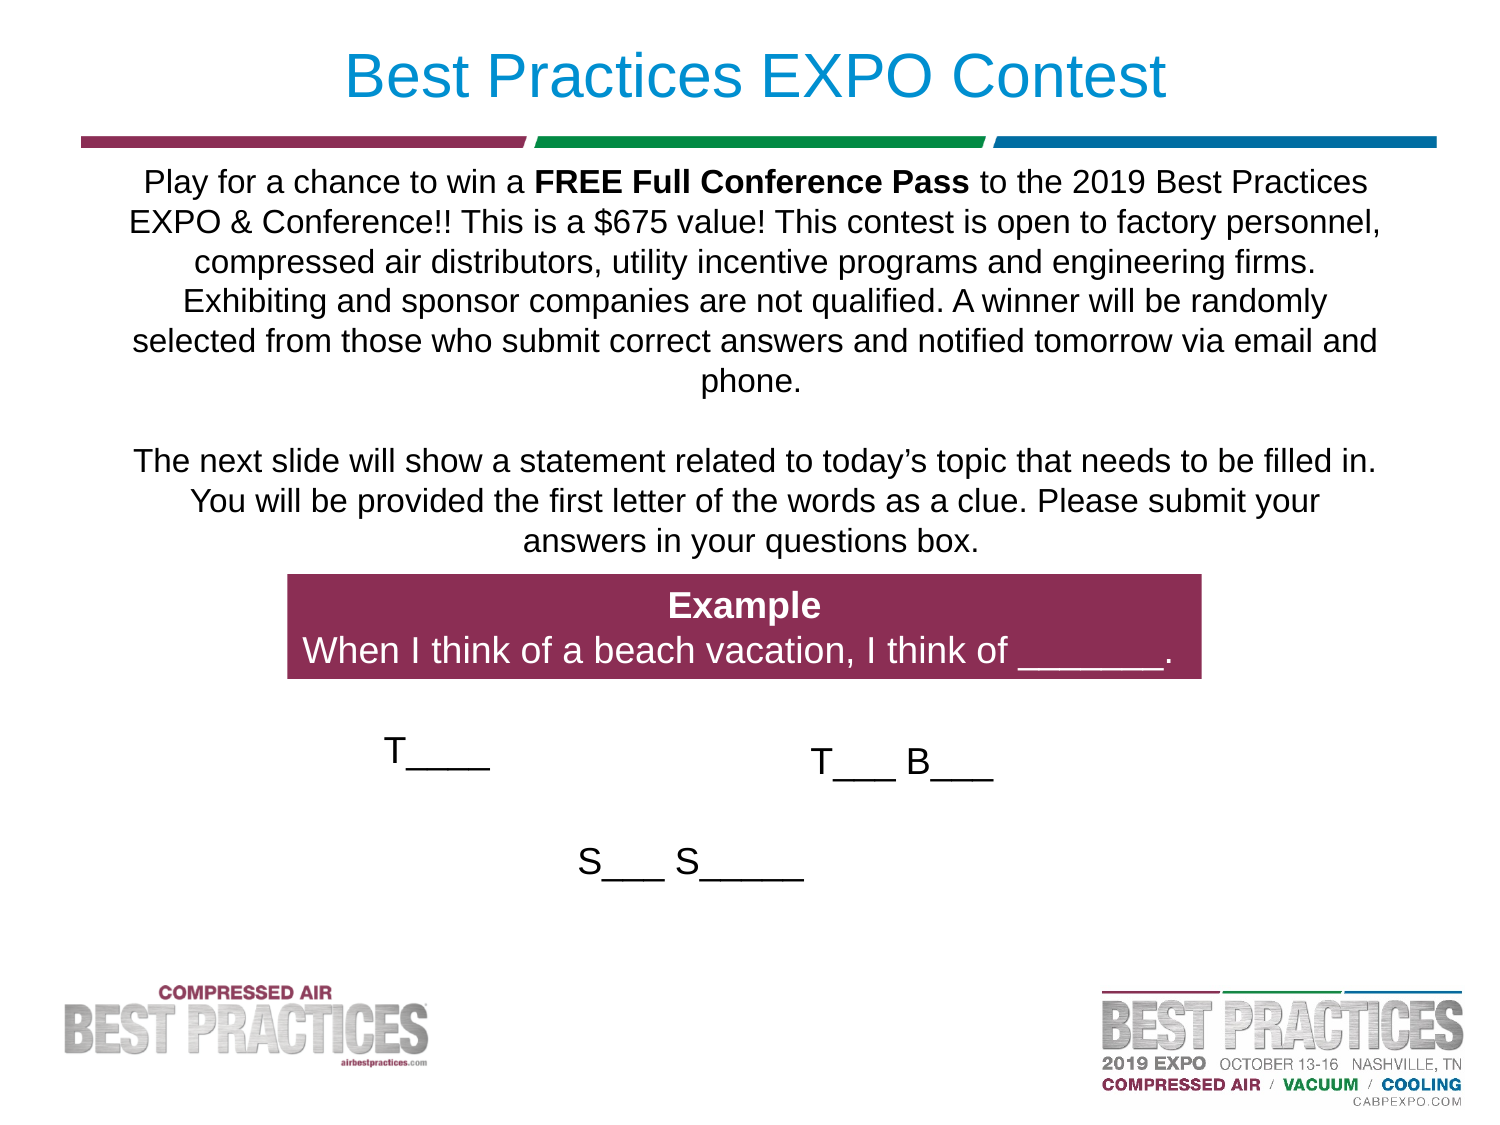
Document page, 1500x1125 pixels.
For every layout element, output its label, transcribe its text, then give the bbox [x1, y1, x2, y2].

title Best Practices EXPO Contest [75, 24, 1438, 118]
picture [75, 117, 1450, 163]
text_box S___ S_____ [562, 829, 900, 889]
text_box Play for a chance to win a FREE Full Conference Pass to the 2019 Best Practices EXPO & Conference!! This is a $675 value! This contest is open to factory personnel, compressed air distributors, utility incentive programs and engineering firms. Exhibiting and sponsor companies are not qualified. A winner will be randomly selected from those who submit correct answers and notified tomorrow via email and phone. The next slide will show a statement related to today’s topic that needs to be filled in. You will be provided the first letter of the words as a clue. Please submit your answers in your questions box. [112, 152, 1400, 567]
picture [1100, 985, 1465, 1110]
text_box T____ [368, 718, 707, 779]
picture [62, 985, 429, 1068]
text_box T___ B___ [795, 729, 1134, 790]
text_box Example When I think of a beach vacation, I think of _______. [287, 574, 1202, 679]
